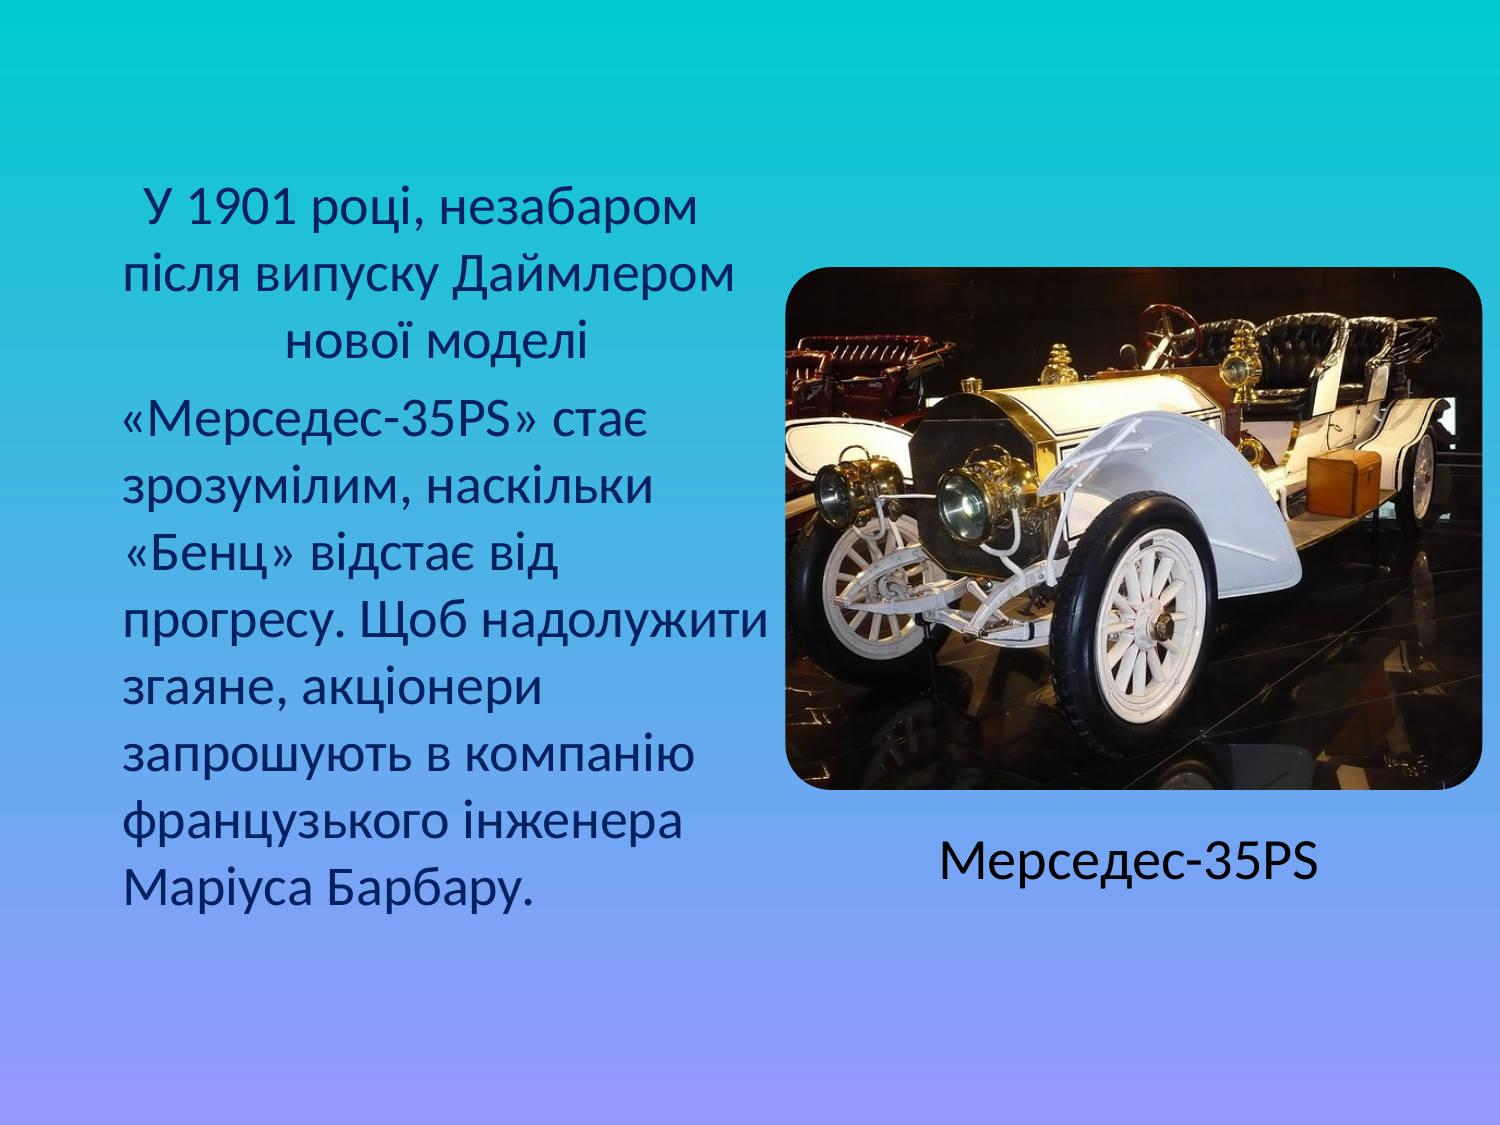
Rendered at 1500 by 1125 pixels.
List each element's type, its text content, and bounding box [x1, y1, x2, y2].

text_box Мерседес-35PS [797, 822, 1461, 891]
picture [785, 266, 1483, 791]
list У 1901 році, незабаром після випуску Даймлером нової моделі «Мерседес-35PS» стає зрозумілим, наскільки «Бенц» відстає від прогресу. Щоб надолужити згаяне, акціонери запрошують в компанію французького інженера Маріуса Барбару. [53, 160, 786, 965]
